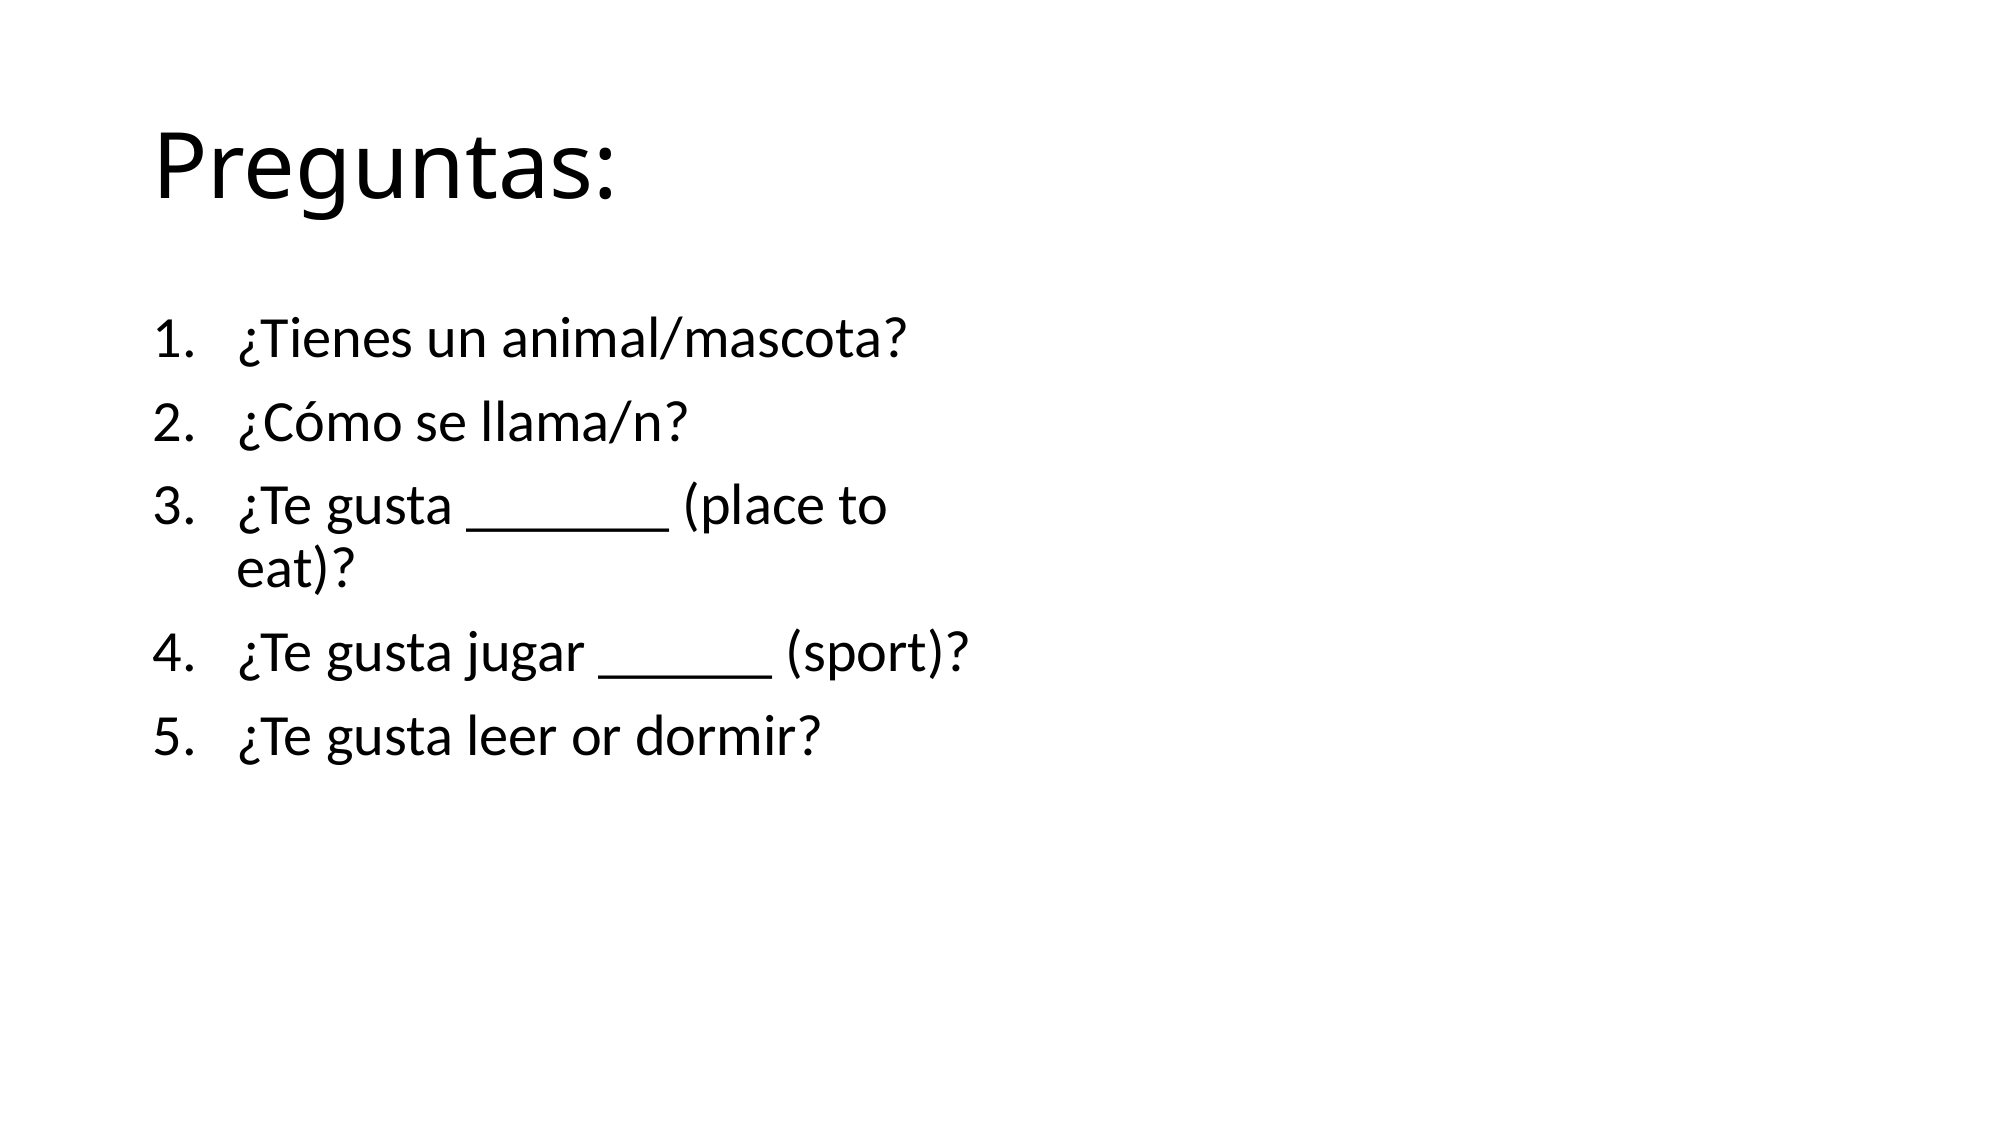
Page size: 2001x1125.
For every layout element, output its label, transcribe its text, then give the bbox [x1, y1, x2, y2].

title Preguntas: [137, 59, 1863, 278]
list ¿Tienes un animal/mascota? ¿Cómo se llama/n? ¿Te gusta _______ (place to eat)? ¿Te gusta jugar ______ (sport)? ¿Te gusta leer or dormir? [137, 299, 988, 1014]
